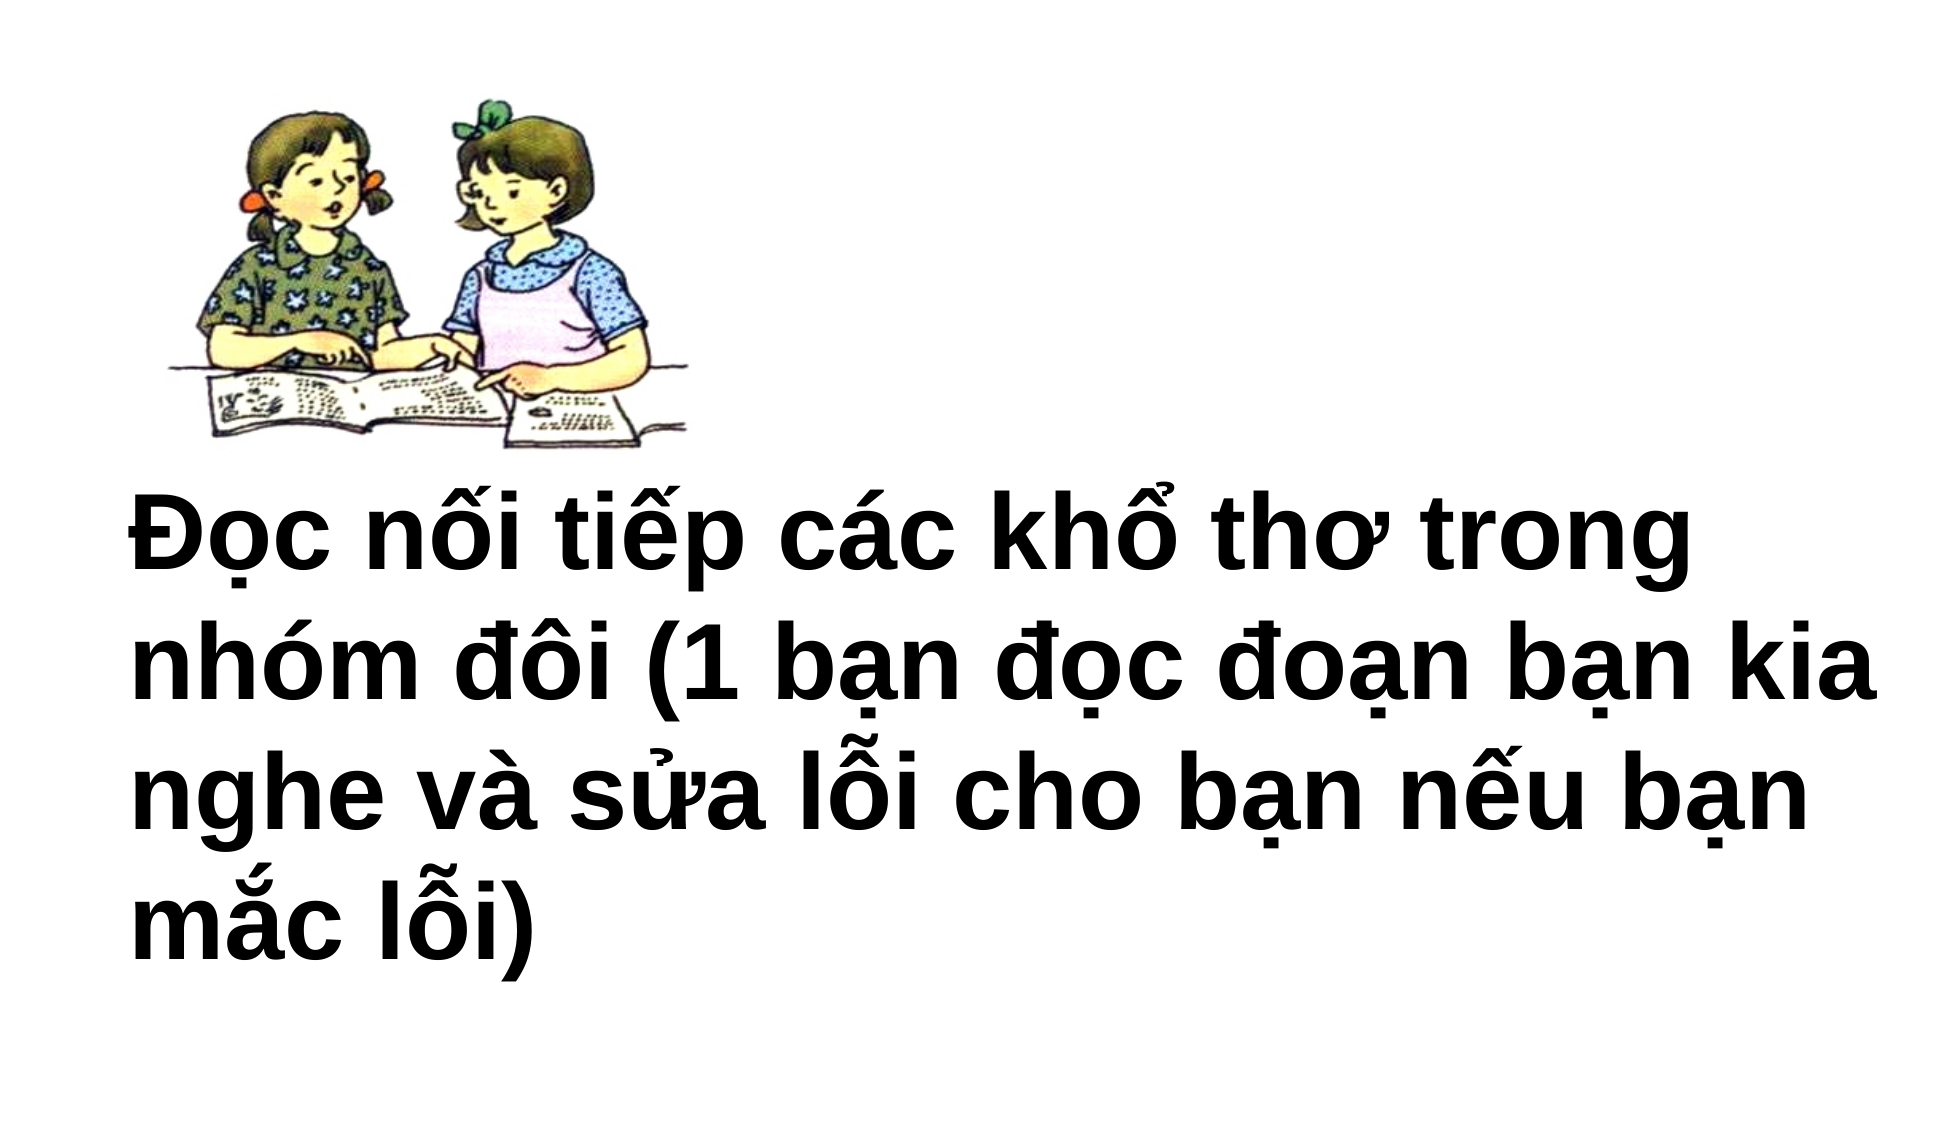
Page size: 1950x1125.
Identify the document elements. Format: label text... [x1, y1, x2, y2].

picture [162, 92, 748, 455]
text_box Đọc nối tiếp các khổ thơ trong nhóm đôi (1 bạn đọc đoạn bạn kia nghe và sửa lỗi cho bạn nếu bạn mắc lỗi) [113, 454, 1950, 989]
